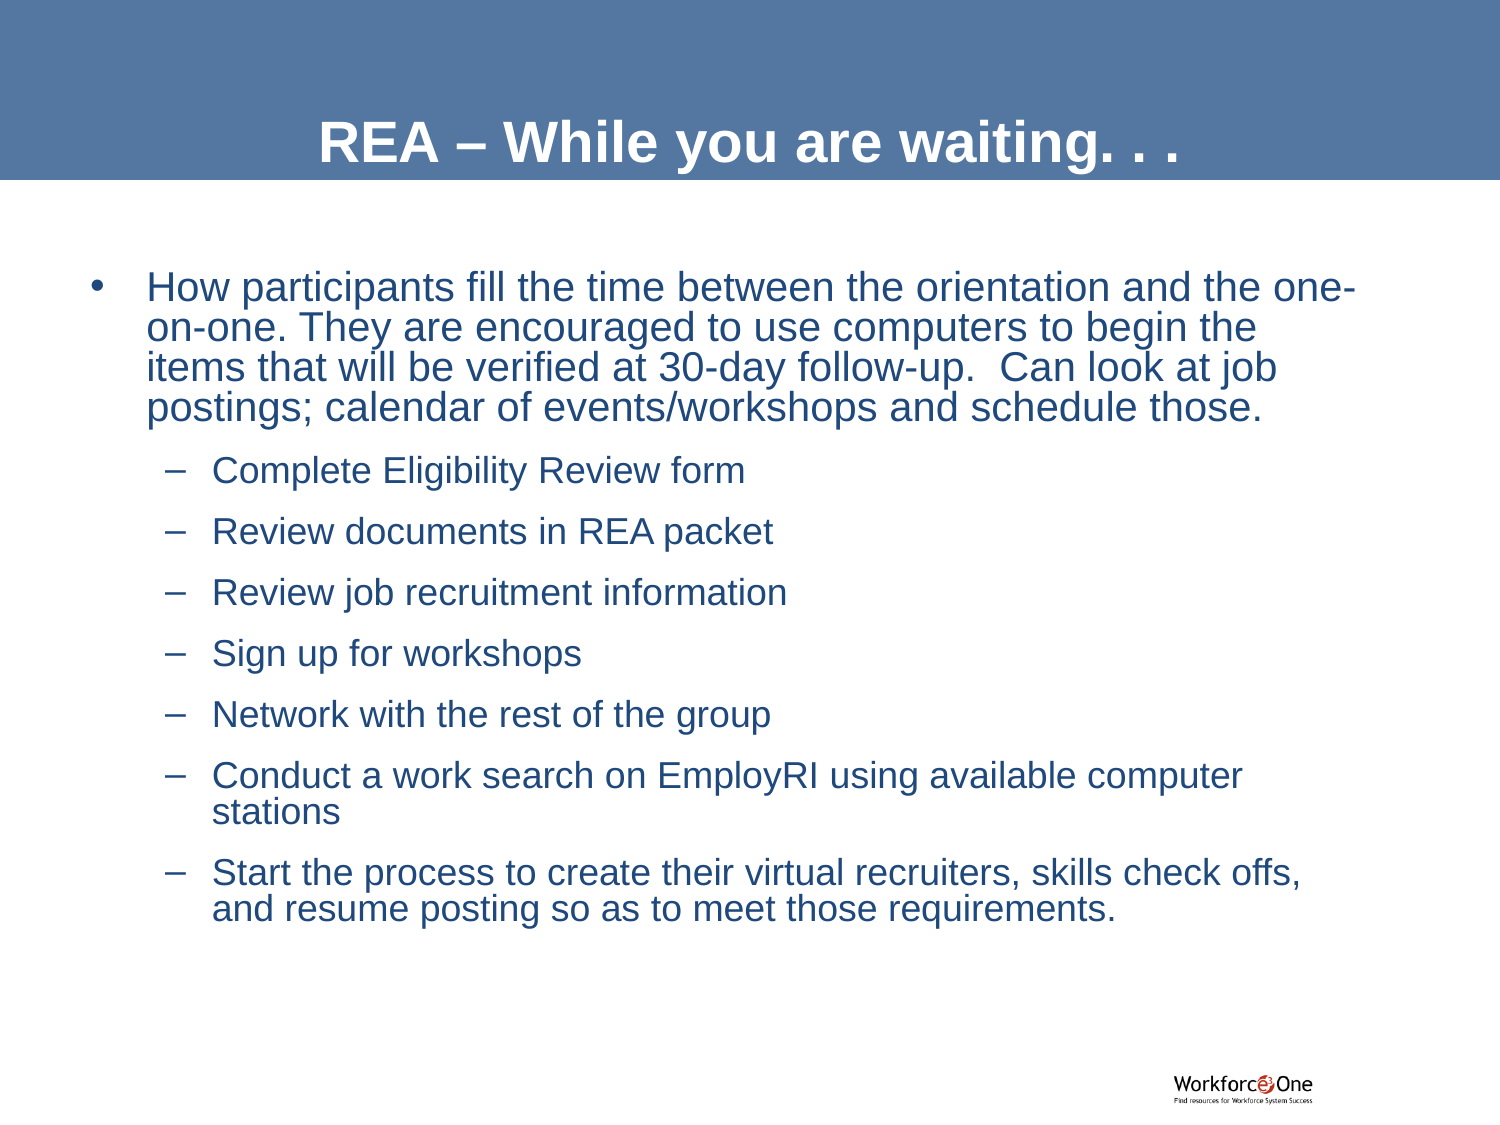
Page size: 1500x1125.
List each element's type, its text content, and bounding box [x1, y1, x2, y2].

picture [1162, 1049, 1324, 1125]
title REA – While you are waiting. . . [75, 45, 1425, 233]
list How participants fill the time between the orientation and the one-on-one. They are encouraged to use computers to begin the items that will be verified at 30-day follow-up. Can look at job postings; calendar of events/workshops and schedule those. Complete Eligibility Review form Review documents in REA packet Review job recruitment information Sign up for workshops Network with the rest of the group Conduct a work search on EmployRI using available computer stations Start the process to create their virtual recruiters, skills check offs, and resume posting so as to meet those requirements. [74, 262, 1376, 1006]
